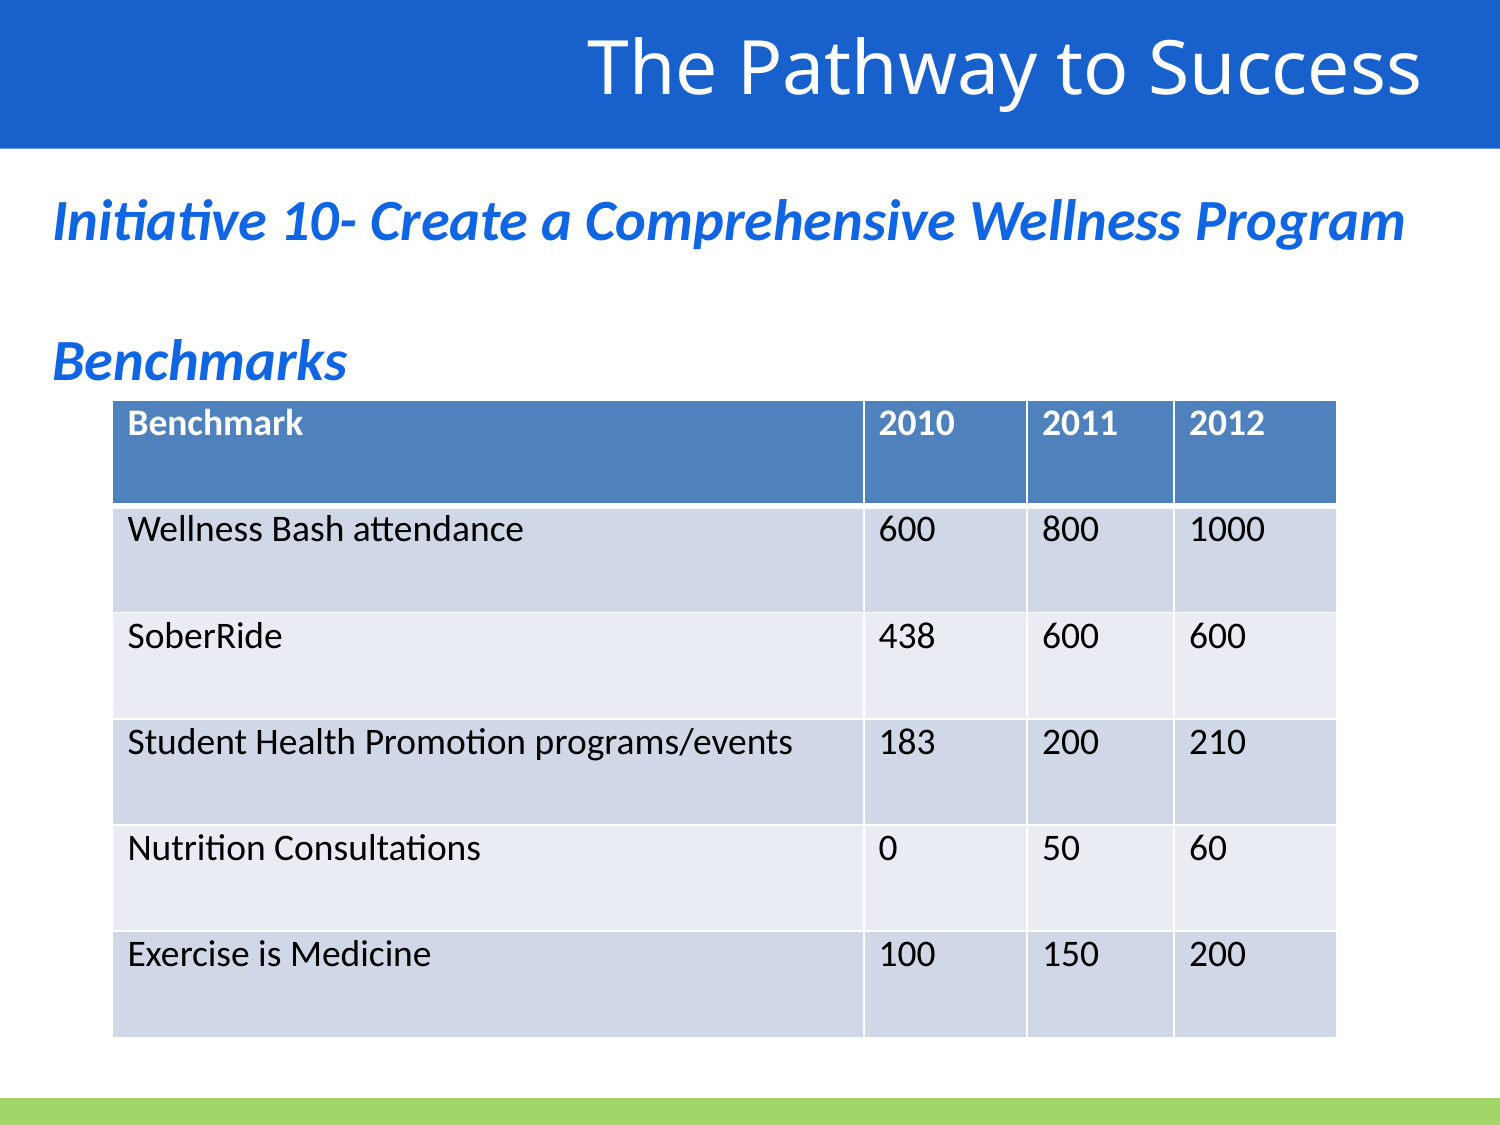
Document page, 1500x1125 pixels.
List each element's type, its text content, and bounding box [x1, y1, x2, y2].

table_cell 200 [1028, 720, 1173, 824]
table_cell 210 [1175, 720, 1336, 824]
table_cell 438 [865, 613, 1026, 718]
table_cell Exercise is Medicine [113, 932, 863, 1037]
table_header 2011 [1028, 401, 1173, 503]
text_box The Pathway to Success [12, 12, 1438, 118]
table_cell 183 [865, 720, 1026, 824]
table_cell 800 [1028, 509, 1173, 612]
table_cell 0 [865, 826, 1026, 930]
table_cell 600 [865, 509, 1026, 612]
table_cell Nutrition Consultations [113, 826, 863, 930]
table_cell 150 [1028, 932, 1173, 1037]
table_cell 60 [1175, 826, 1336, 930]
text_box [0, 0, 1500, 149]
table_header 2010 [865, 401, 1026, 503]
table_cell 600 [1028, 613, 1173, 718]
table_cell 1000 [1175, 509, 1336, 612]
table_cell Wellness Bash attendance [113, 509, 863, 612]
table_header Benchmark [113, 401, 863, 503]
table_cell 200 [1175, 932, 1336, 1037]
table_cell 600 [1175, 613, 1336, 718]
table_cell 50 [1028, 826, 1173, 930]
table_header 2012 [1175, 401, 1336, 503]
table_cell Student Health Promotion programs/events [113, 720, 863, 824]
text_box Initiative 10- Create a Comprehensive Wellness Program Benchmarks [37, 174, 1475, 400]
table_cell 100 [865, 932, 1026, 1037]
table_cell SoberRide [113, 613, 863, 718]
